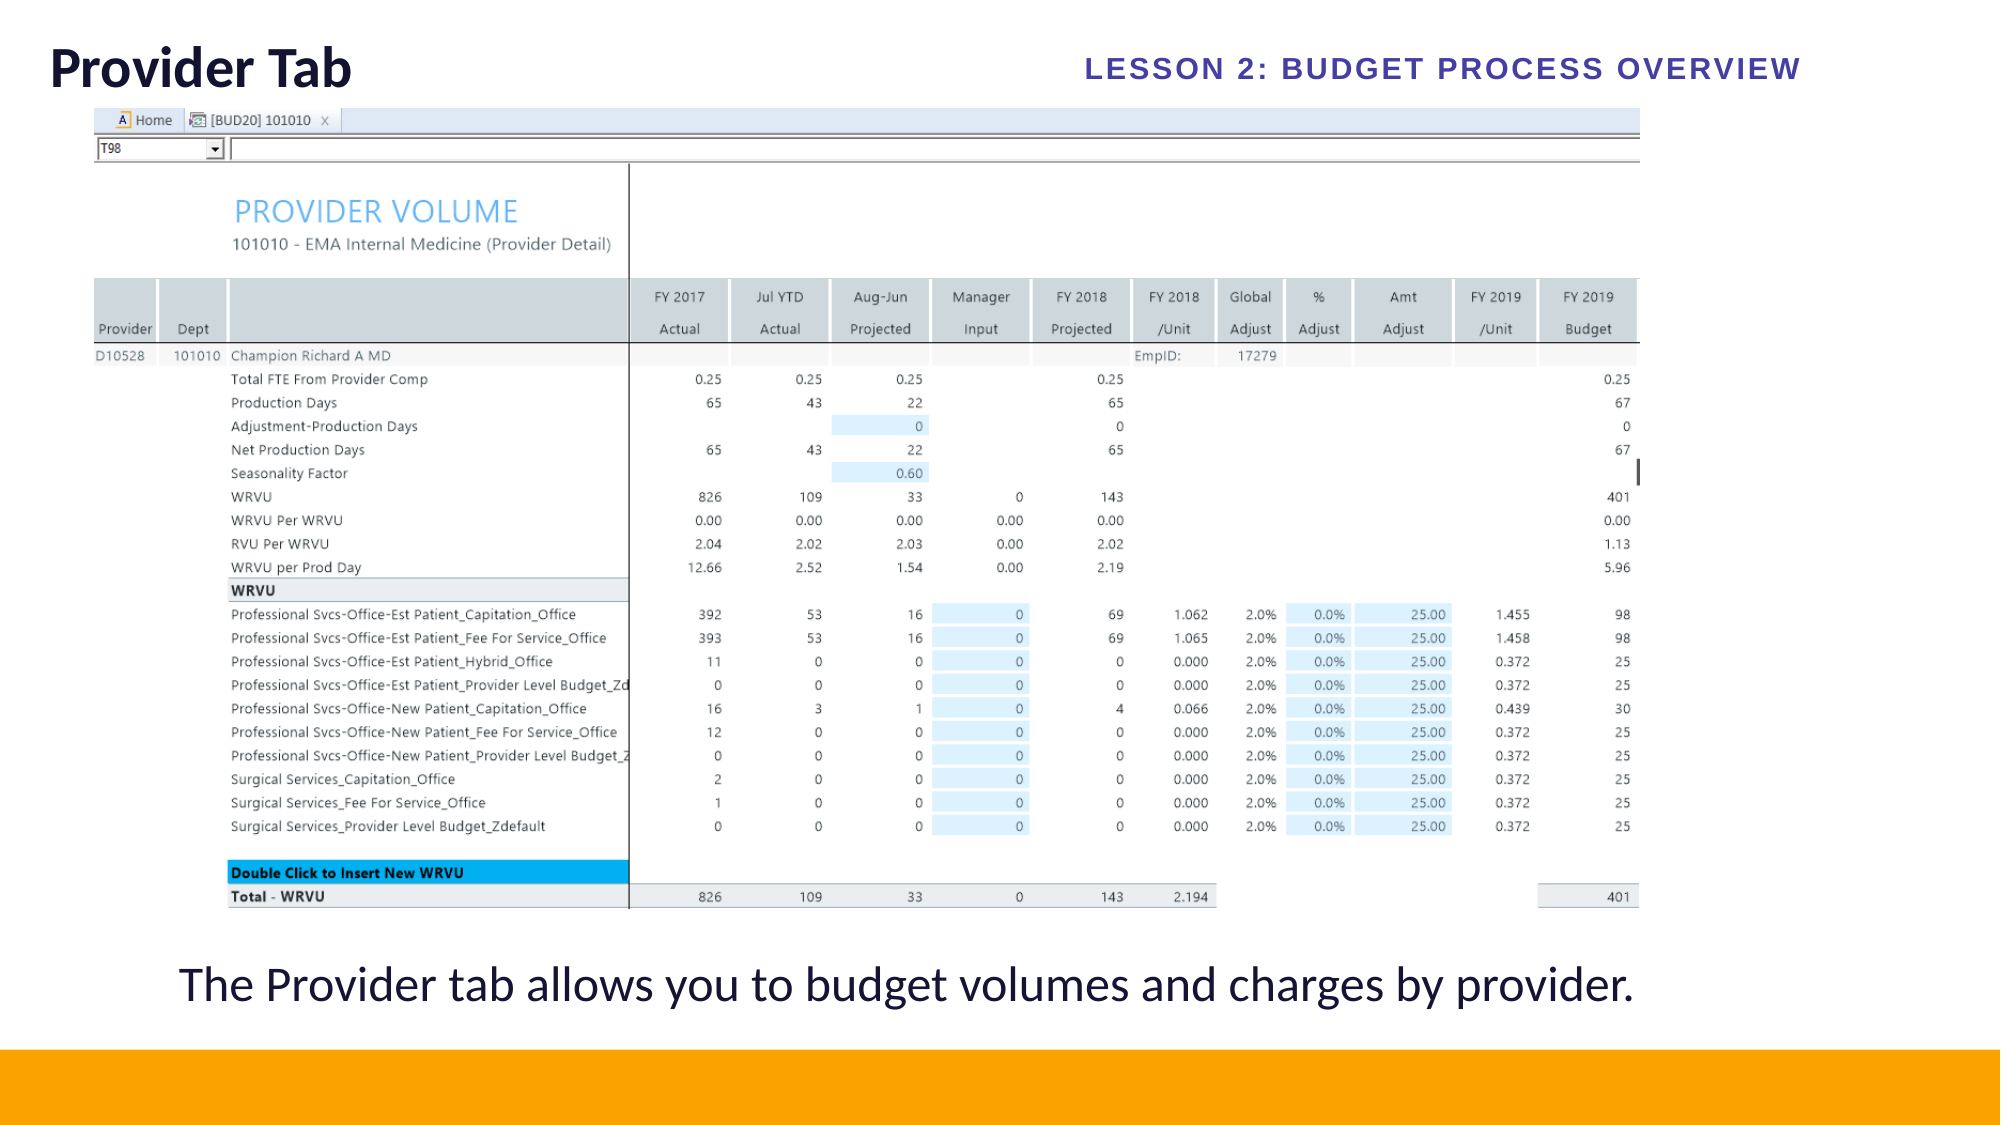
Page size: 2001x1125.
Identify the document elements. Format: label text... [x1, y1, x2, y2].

text_box LESSON 2: BUDGET PROCESS OVERVIEW [691, 45, 1816, 94]
picture [94, 108, 1640, 909]
text_box The Provider tab allows you to budget volumes and charges by provider. [164, 943, 1709, 1019]
list Provider Tab [34, 29, 1816, 1055]
